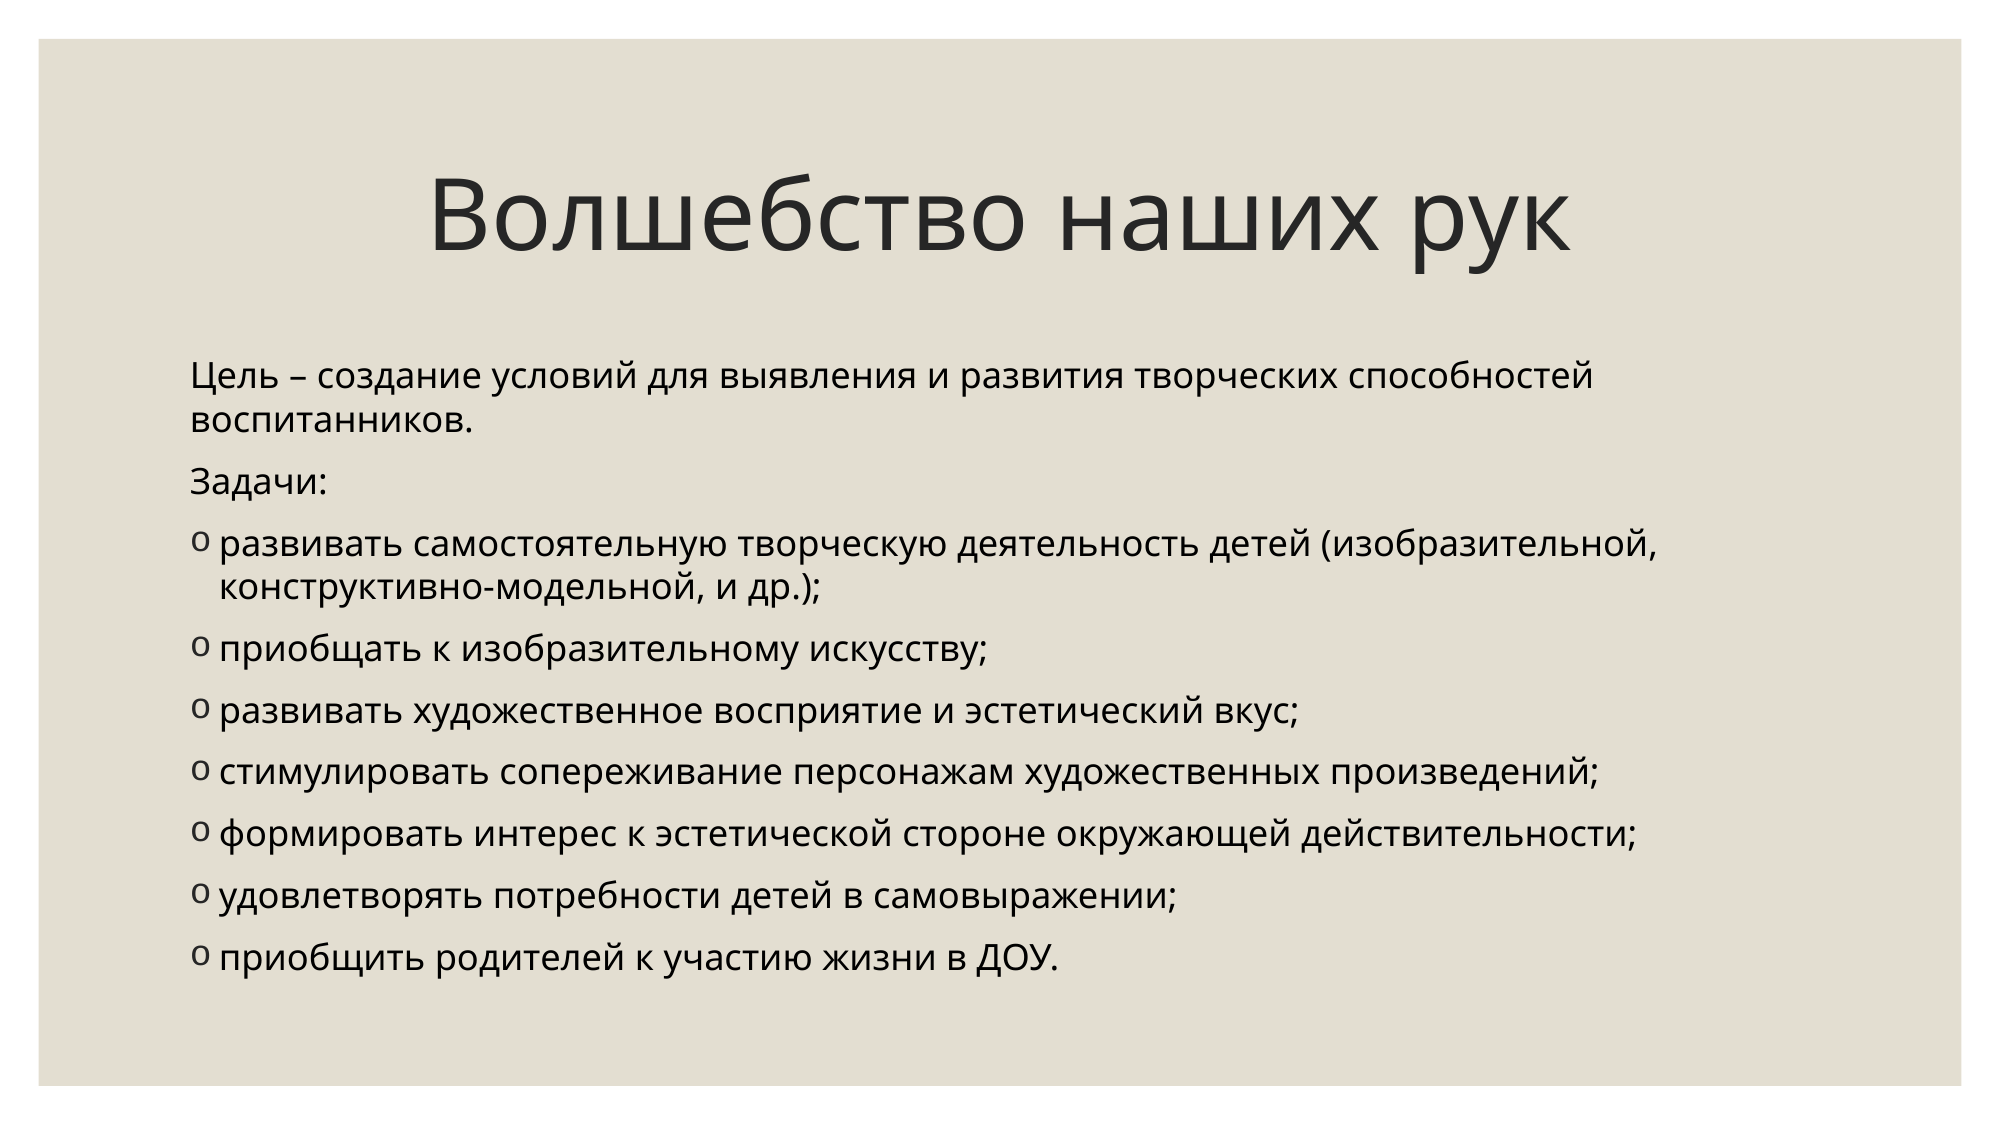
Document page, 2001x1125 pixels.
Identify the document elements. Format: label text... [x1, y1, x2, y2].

title Волшебство наших рук [174, 105, 1825, 331]
list Цель – создание условий для выявления и развития творческих способностей воспитанников. Задачи: развивать самостоятельную творческую деятельность детей (изобразительной, конструктивно-модельной, и др.); приобщать к изобразительному искусству; развивать художественное восприятие и эстетический вкус; стимулировать сопереживание персонажам художественных произведений; формировать интерес к эстетической стороне окружающей действительности; удовлетворять потребности детей в самовыражении; приобщить родителей к участию жизни в ДОУ. [174, 345, 1825, 990]
